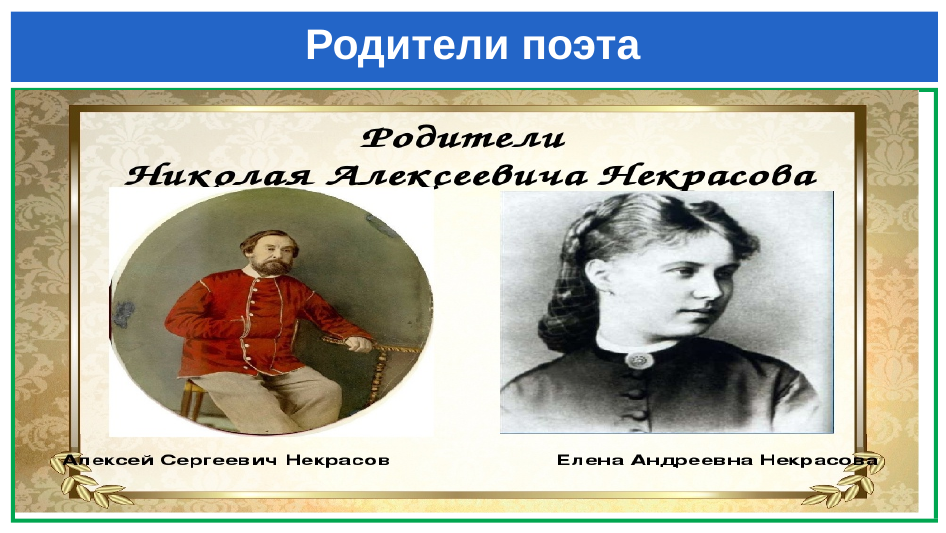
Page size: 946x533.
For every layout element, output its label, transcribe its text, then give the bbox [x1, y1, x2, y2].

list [15, 90, 919, 513]
title Родители поэта [49, 16, 897, 69]
